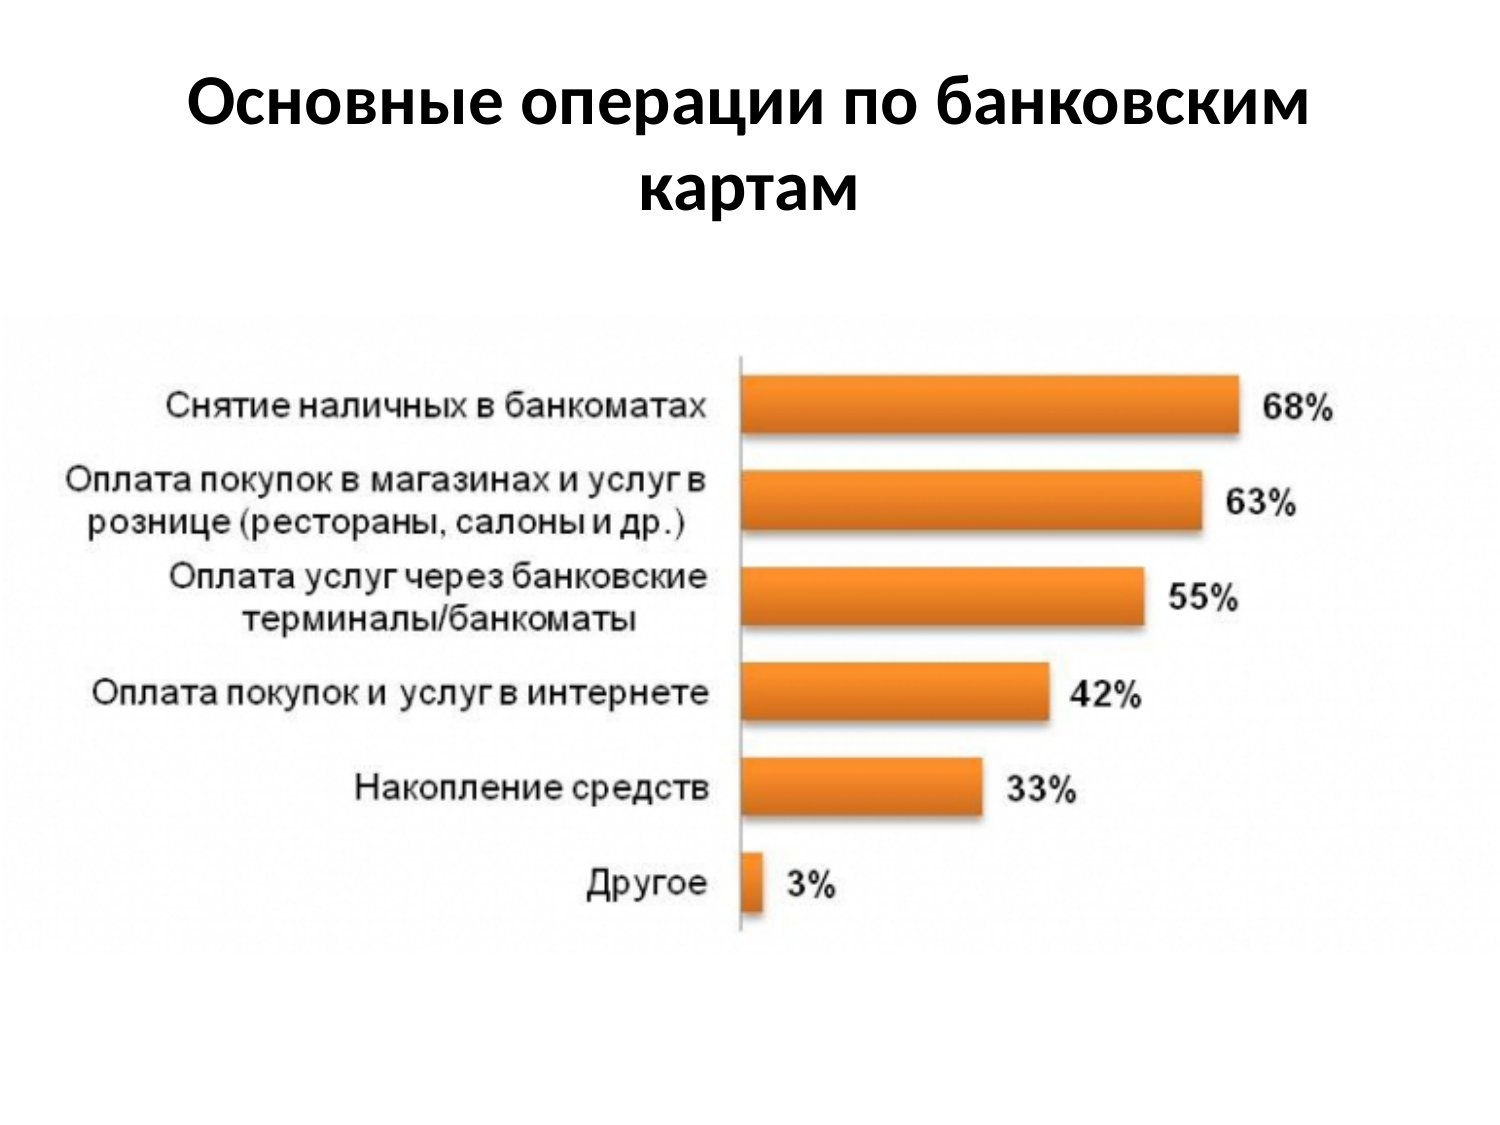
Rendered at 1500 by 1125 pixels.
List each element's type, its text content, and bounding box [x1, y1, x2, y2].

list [2, 314, 1500, 955]
title Основные операции по банковским картам [75, 45, 1425, 233]
